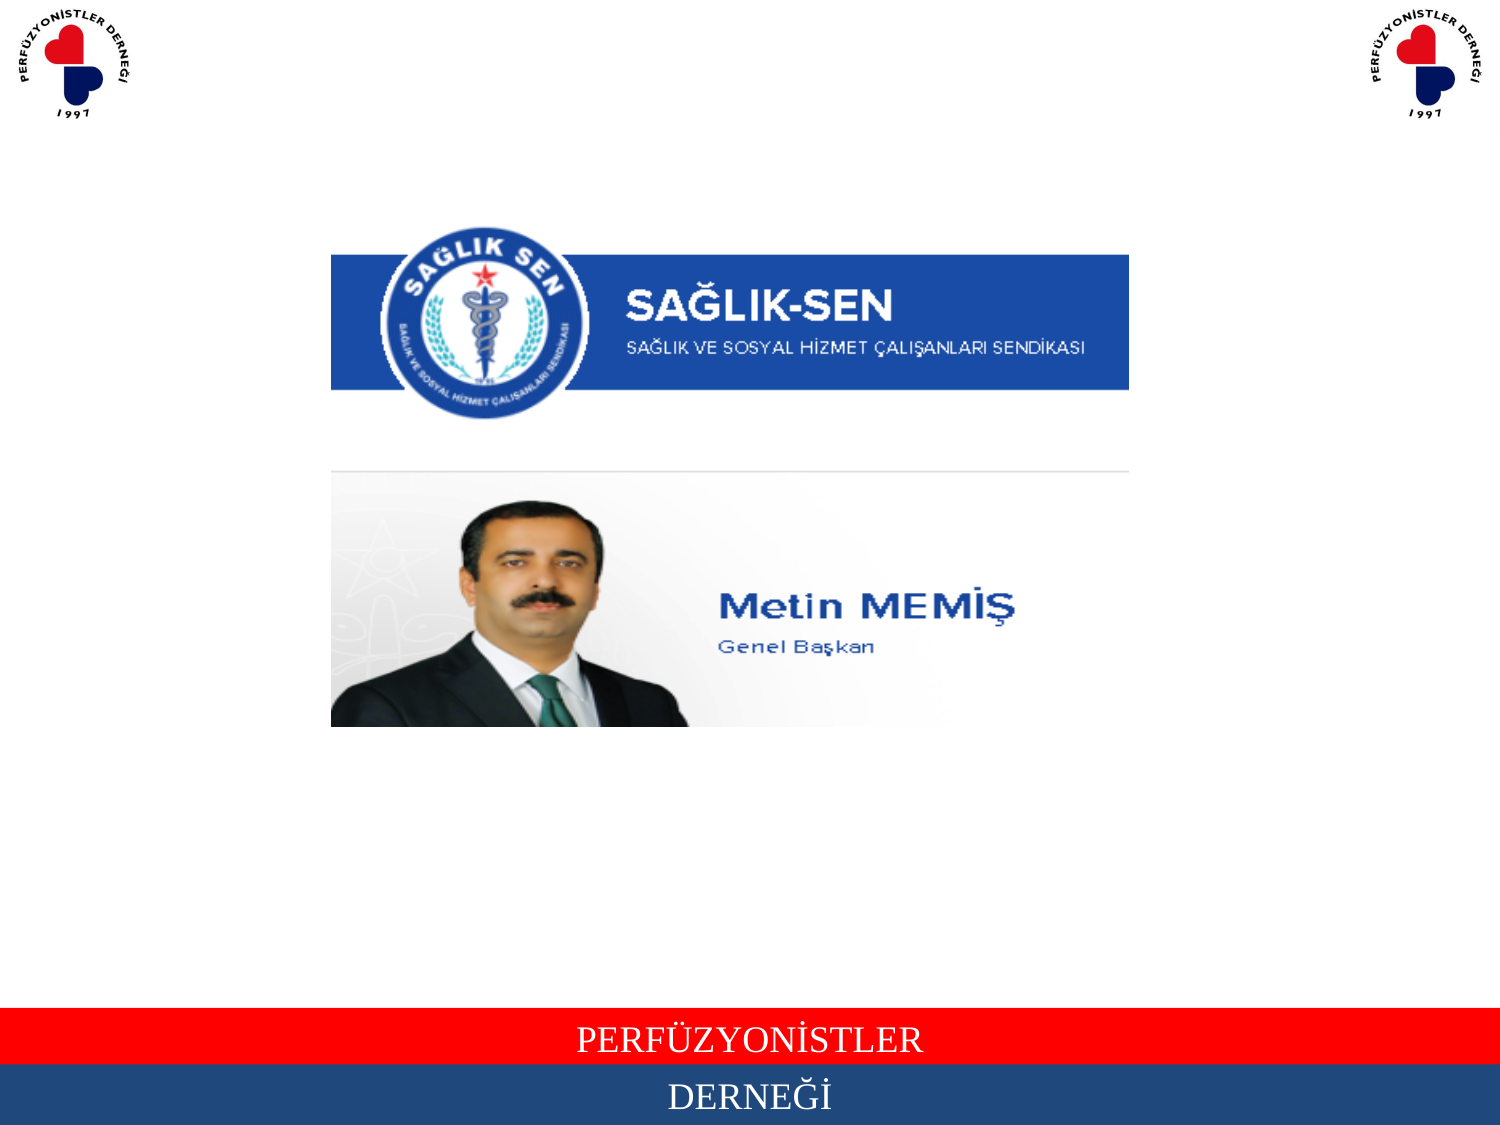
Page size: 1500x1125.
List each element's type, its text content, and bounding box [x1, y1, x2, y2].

text_box DERNEĞİ [0, 1064, 1500, 1125]
picture [1352, 0, 1500, 135]
picture [330, 468, 1129, 727]
picture [330, 222, 1129, 428]
text_box PERFÜZYONİSTLER [0, 1007, 1500, 1064]
picture [0, 0, 148, 135]
